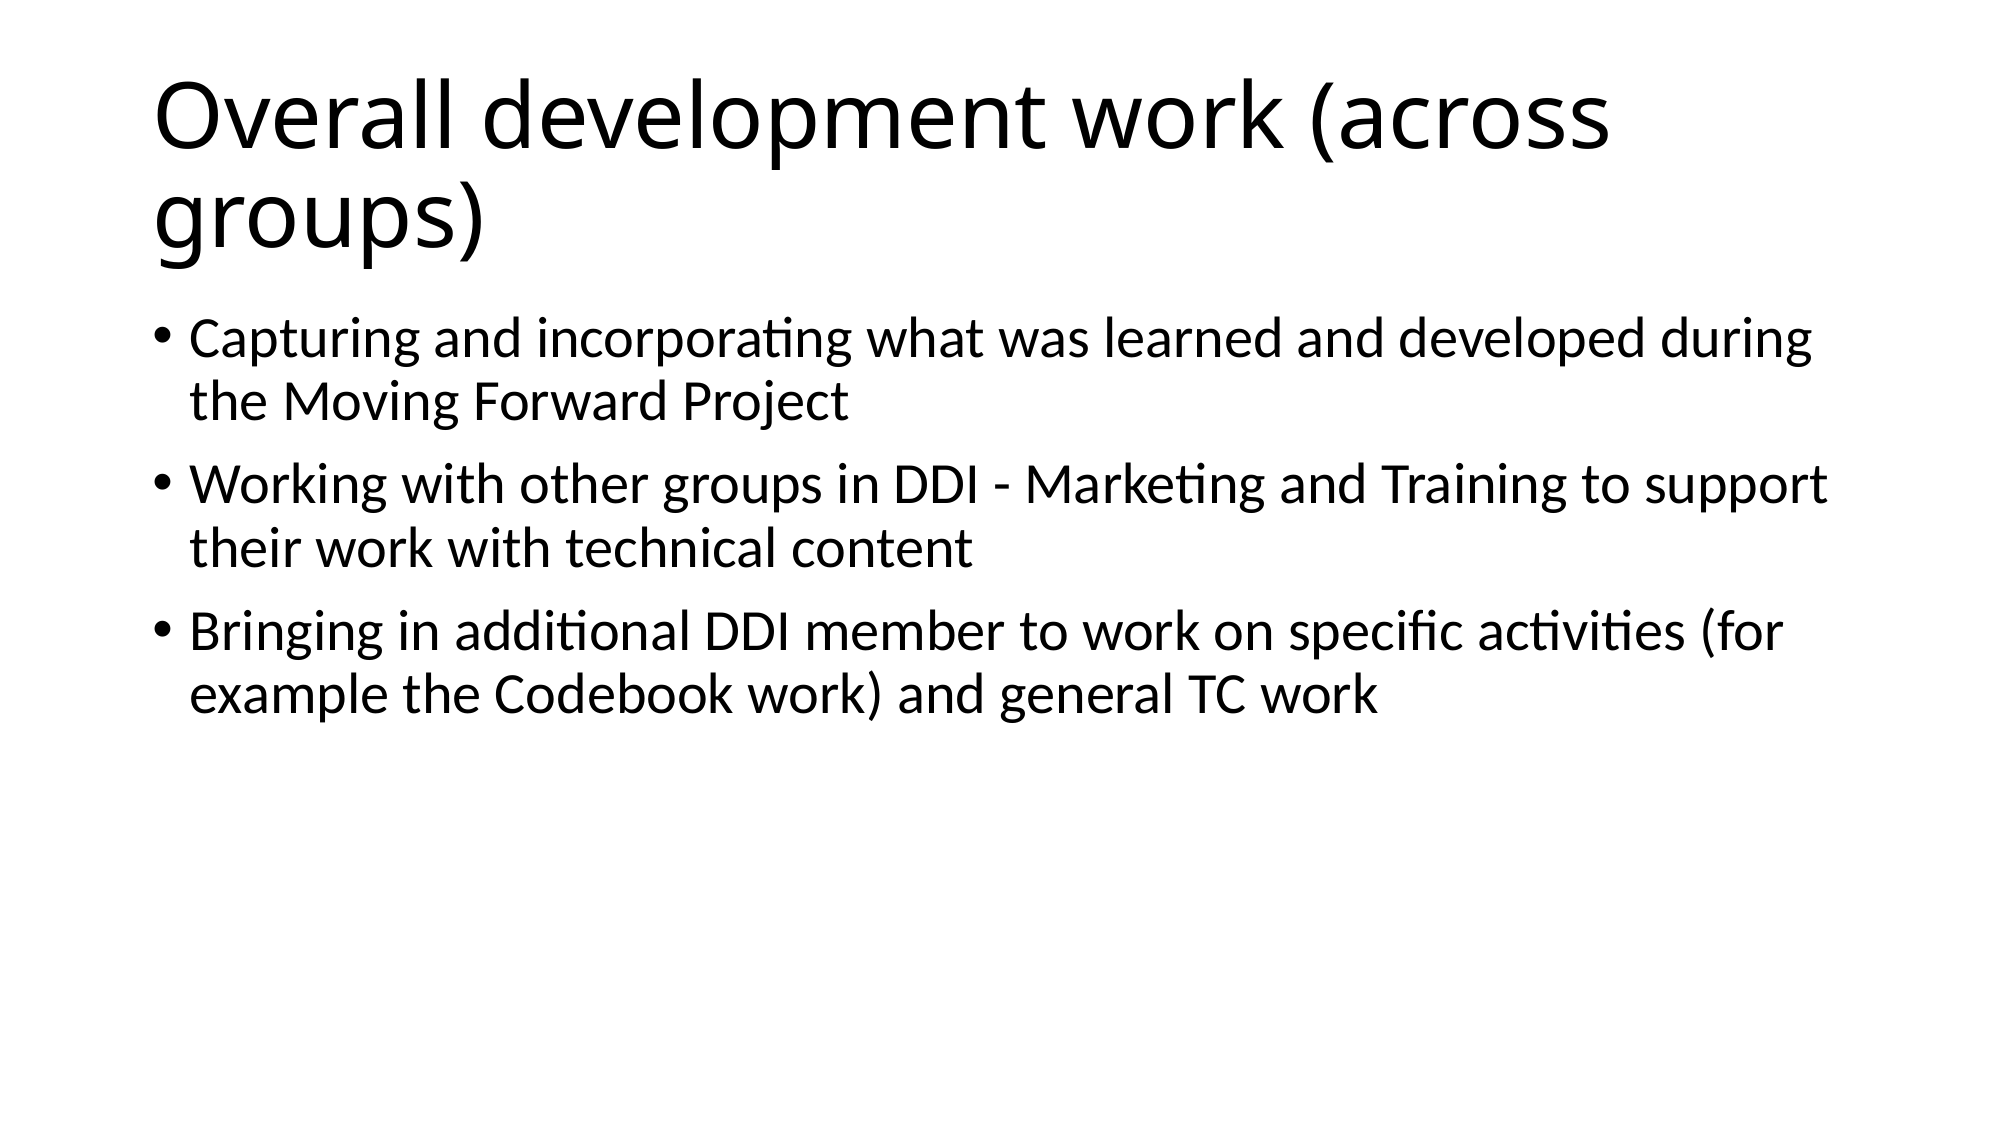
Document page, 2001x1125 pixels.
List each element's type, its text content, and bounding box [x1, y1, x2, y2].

list Capturing and incorporating what was learned and developed during the Moving Forward Project Working with other groups in DDI - Marketing and Training to support their work with technical content Bringing in additional DDI member to work on specific activities (for example the Codebook work) and general TC work [137, 299, 1863, 1014]
title Overall development work (across groups) [137, 59, 1863, 278]
